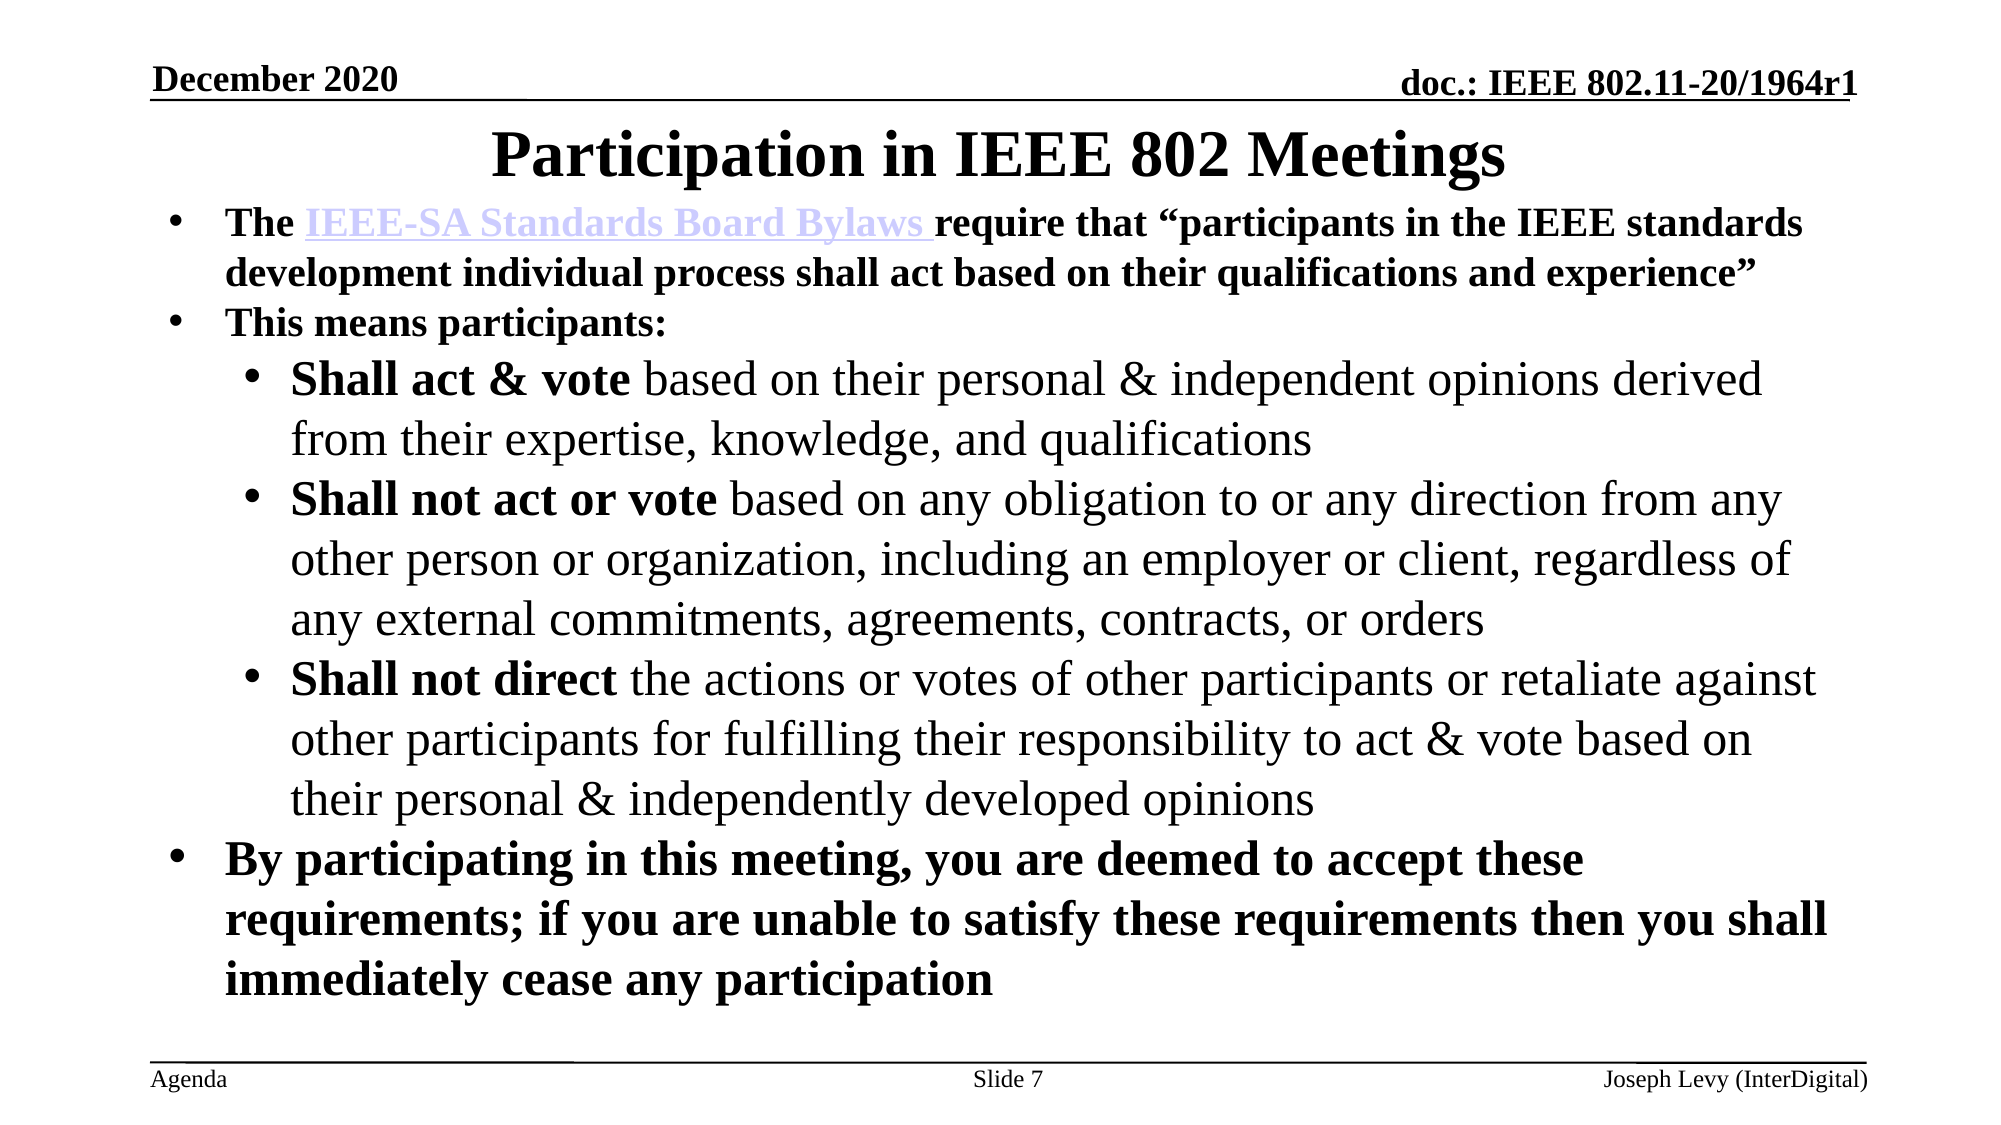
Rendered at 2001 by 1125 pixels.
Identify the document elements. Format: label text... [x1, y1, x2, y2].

title Participation in IEEE 802 Meetings [149, 112, 1850, 188]
slide_number Slide 7 [950, 1061, 1067, 1123]
footer Joseph Levy (InterDigital) [1171, 1061, 1869, 1093]
list The IEEE-SA Standards Board Bylaws require that “participants in the IEEE standards development individual process shall act based on their qualifications and experience” This means participants: Shall act & vote based on their personal & independent opinions derived from their expertise, knowledge, and qualifications Shall not act or vote based on any obligation to or any direction from any other person or organization, including an employer or client, regardless of any external commitments, agreements, contracts, or orders Shall not direct the actions or votes of other participants or retaliate against other participants for fulfilling their responsibility to act & vote based on their personal & independently developed opinions By participating in this meeting, you are deemed to accept these requirements; if you are unable to satisfy these requirements then you shall immediately cease any participation [153, 187, 1854, 1038]
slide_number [152, 54, 563, 100]
